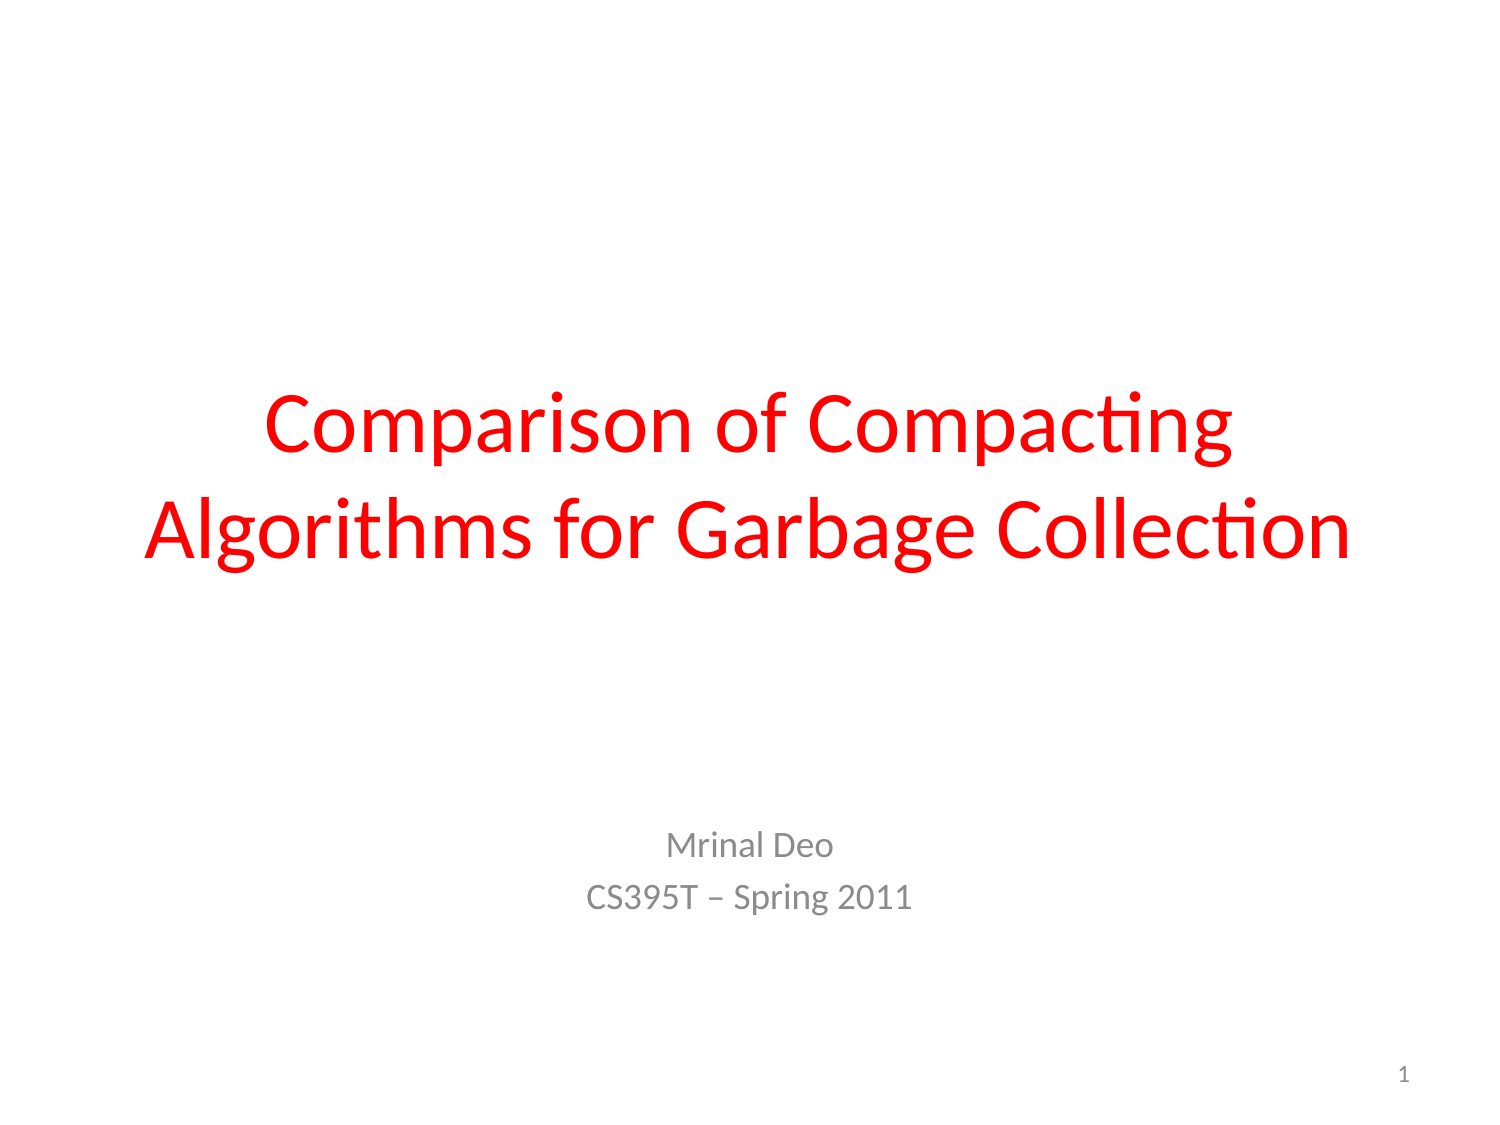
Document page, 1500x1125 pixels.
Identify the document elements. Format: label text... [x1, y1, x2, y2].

slide_number 1 [1074, 1042, 1425, 1103]
title Comparison of Compacting Algorithms for Garbage Collection [112, 349, 1388, 591]
subtitle Mrinal Deo CS395T – Spring 2011 [225, 812, 1275, 925]
